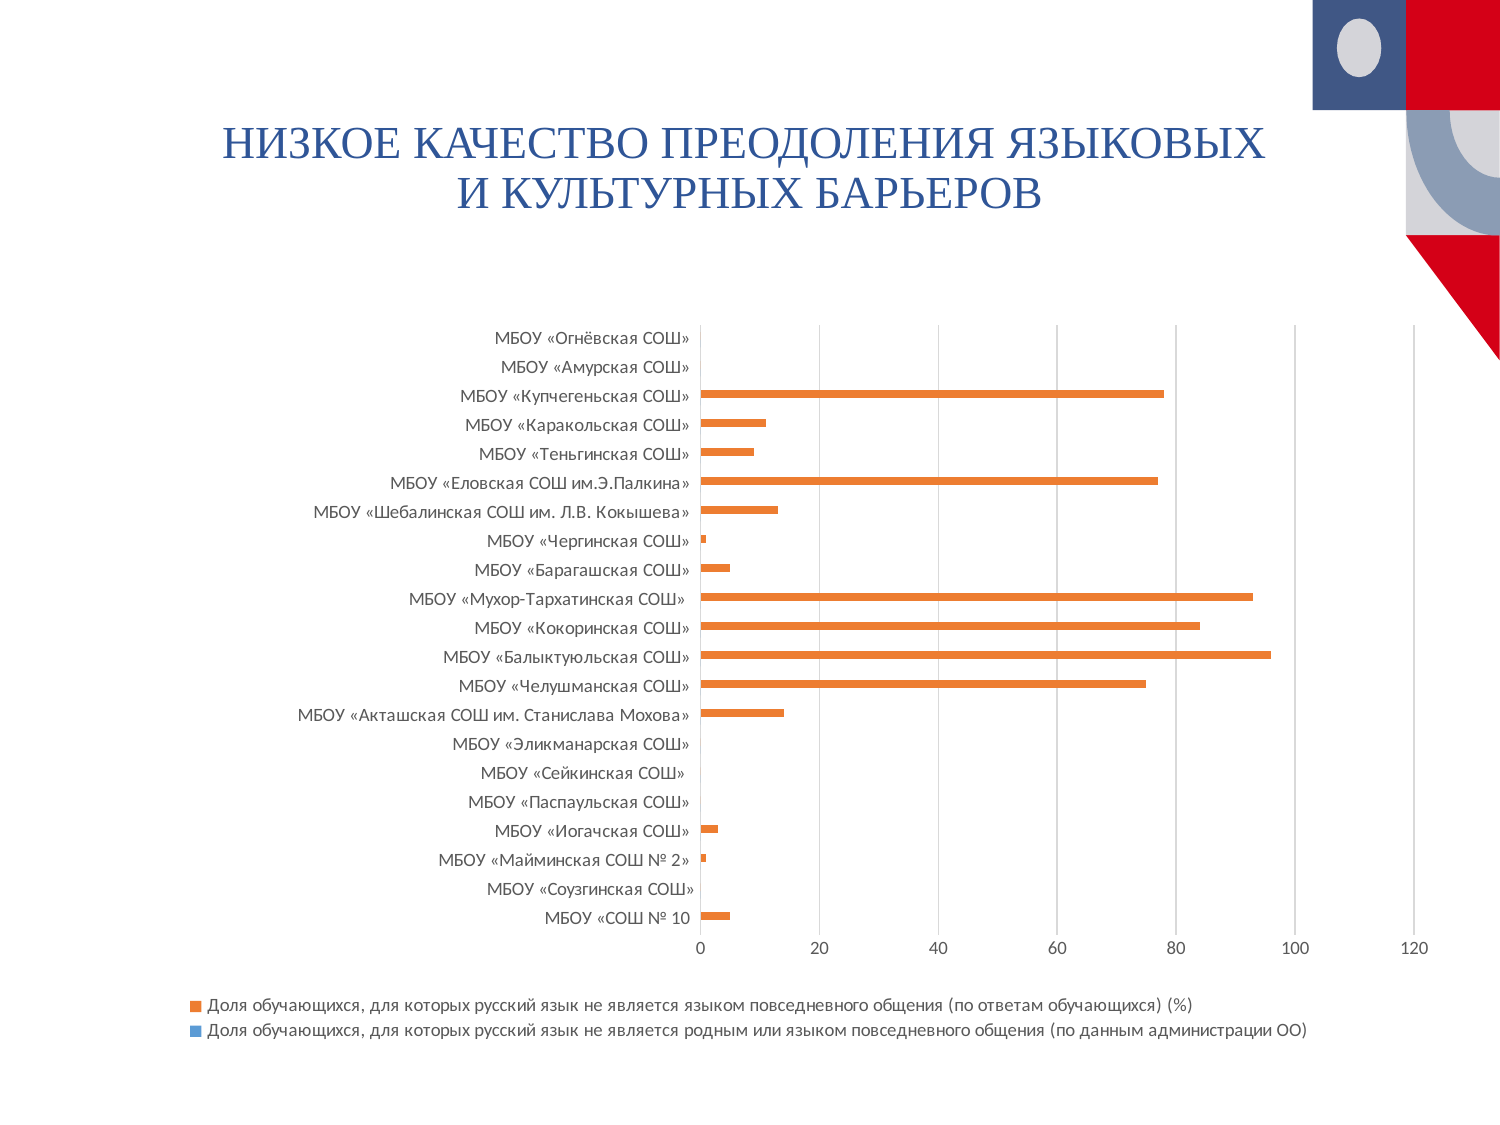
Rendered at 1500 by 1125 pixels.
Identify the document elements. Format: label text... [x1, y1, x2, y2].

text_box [1312, 0, 1500, 361]
title НИЗКОЕ КАЧЕСТВО ПРЕОДОЛЕНИЯ ЯЗЫКОВЫХ И КУЛЬТУРНЫХ БАРЬЕРОВ [103, 59, 1312, 255]
chart [19, 255, 1483, 1047]
